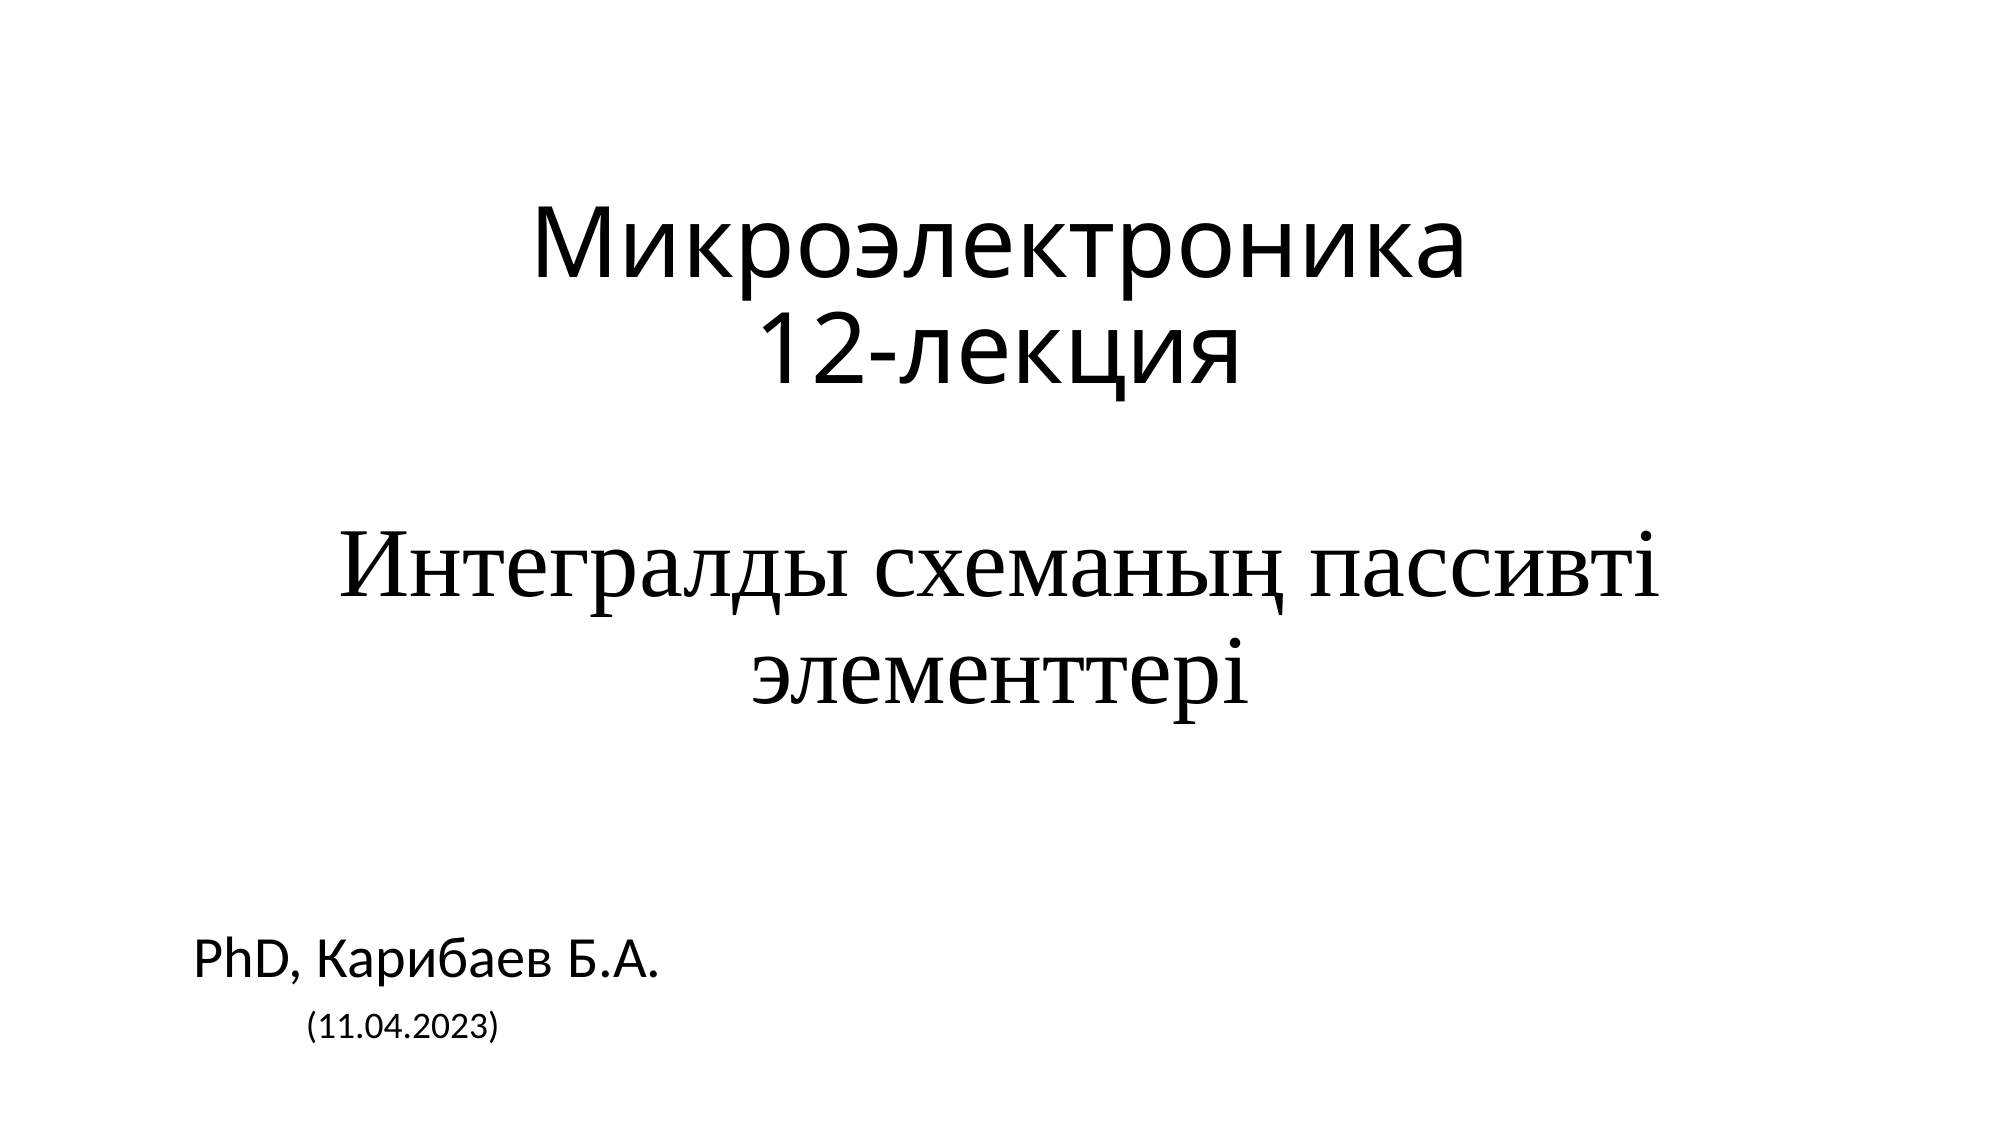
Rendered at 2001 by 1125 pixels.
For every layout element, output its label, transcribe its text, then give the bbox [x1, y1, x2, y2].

title Микроэлектроника 12-лекция Интегралды схеманың пассивті элементтері [249, 184, 1750, 733]
text_box (11.04.2023) [291, 993, 1291, 1099]
subtitle PhD, Карибаев Б.А. [178, 920, 1679, 1047]
